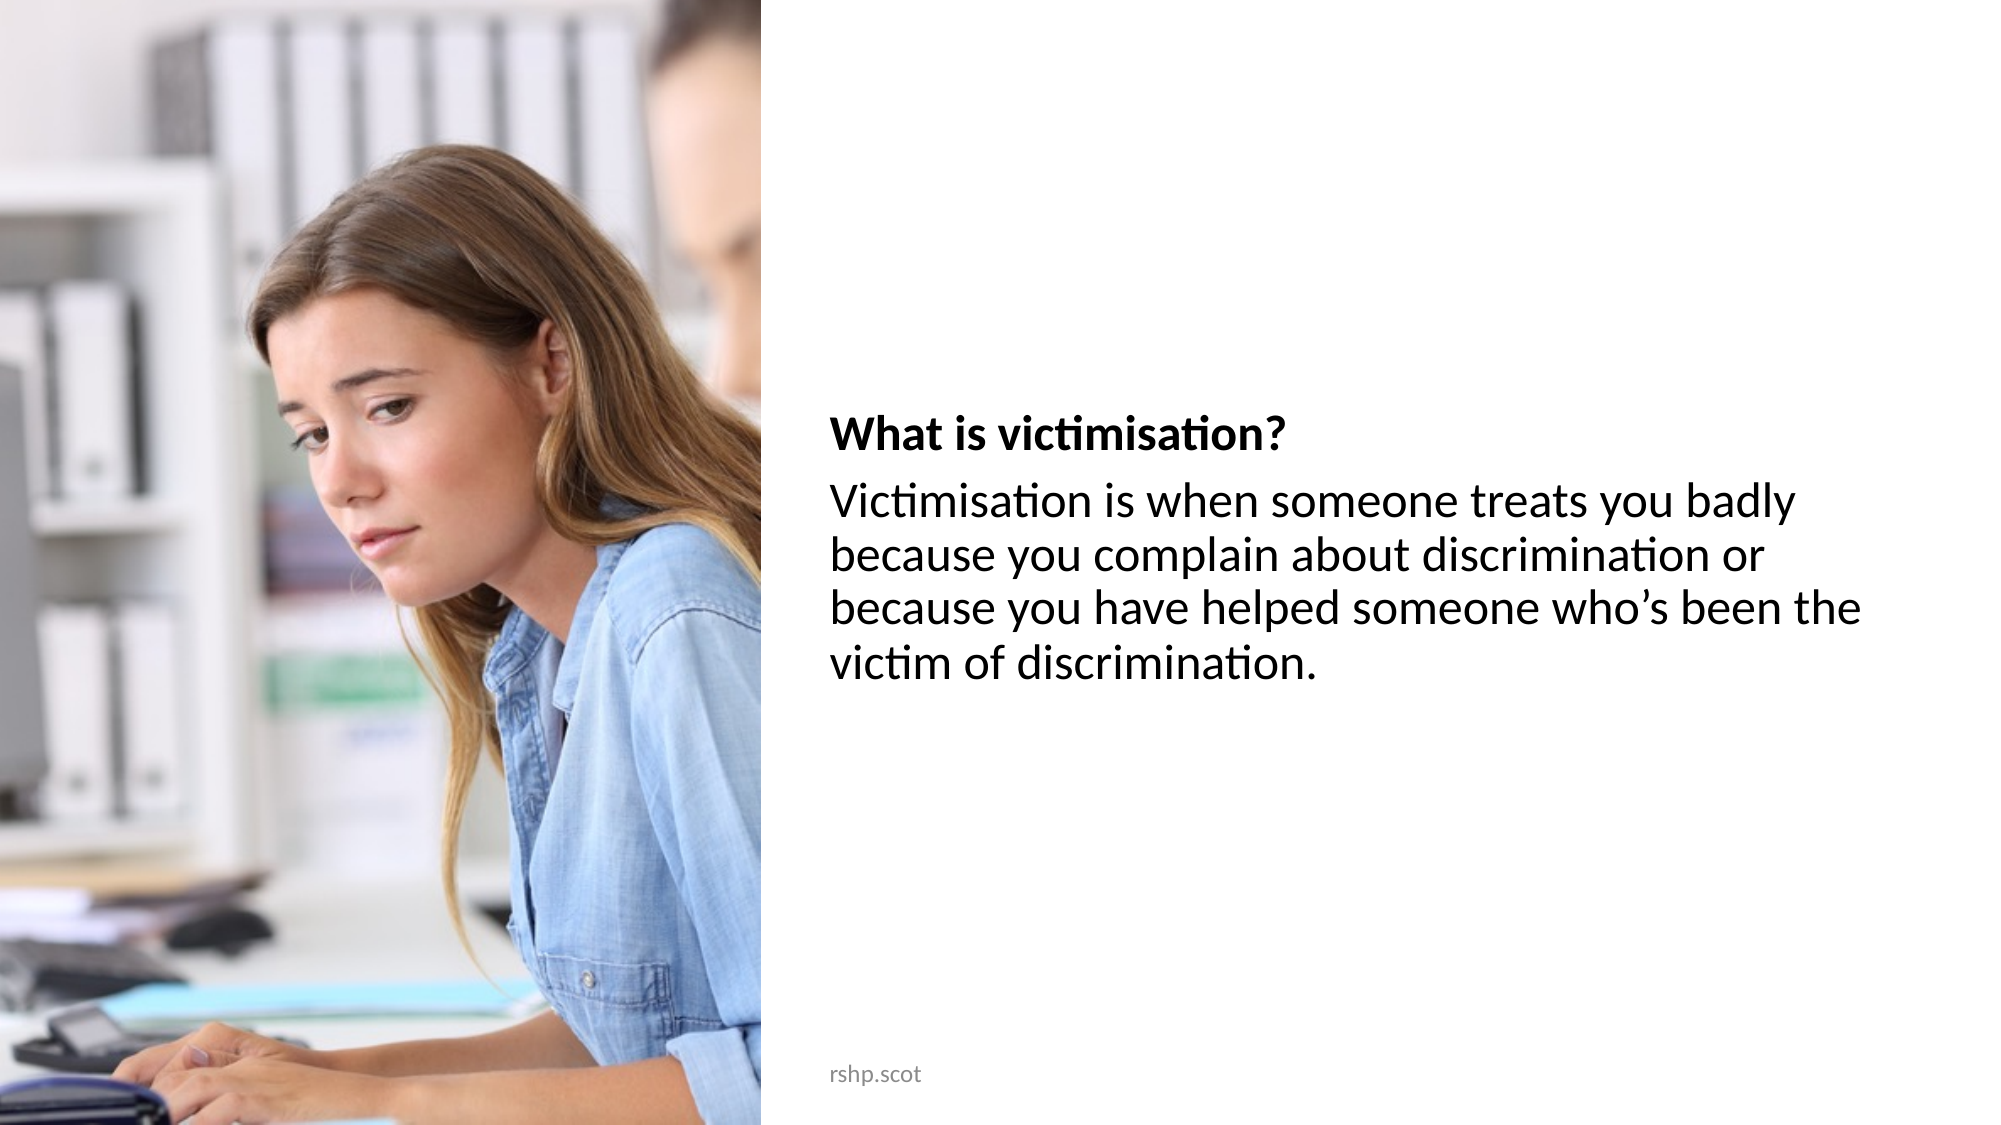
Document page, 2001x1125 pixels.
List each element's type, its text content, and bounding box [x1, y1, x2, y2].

text_box What is victimisation? Victimisation is when someone treats you badly because you complain about discrimination or because you have helped someone who’s been the victim of discrimination. [814, 399, 1895, 1021]
footer rshp.scot [814, 1042, 1494, 1103]
picture [0, 0, 761, 1125]
